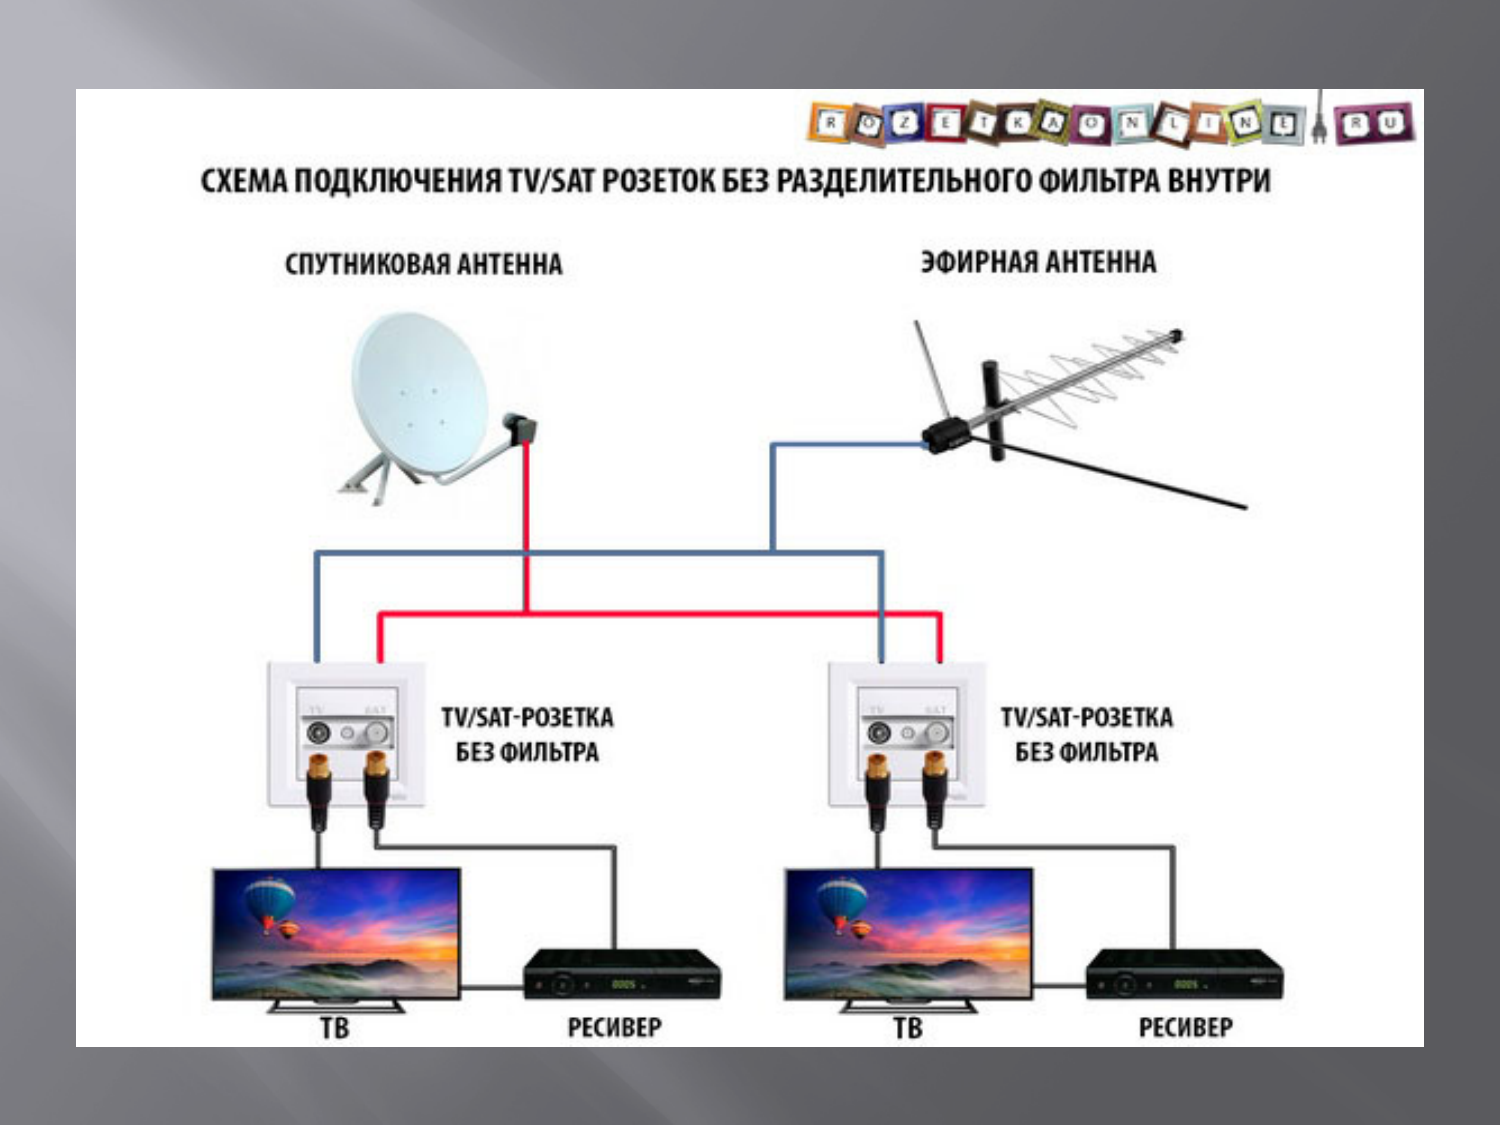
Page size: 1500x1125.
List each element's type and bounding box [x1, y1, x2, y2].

list [76, 89, 1424, 1047]
